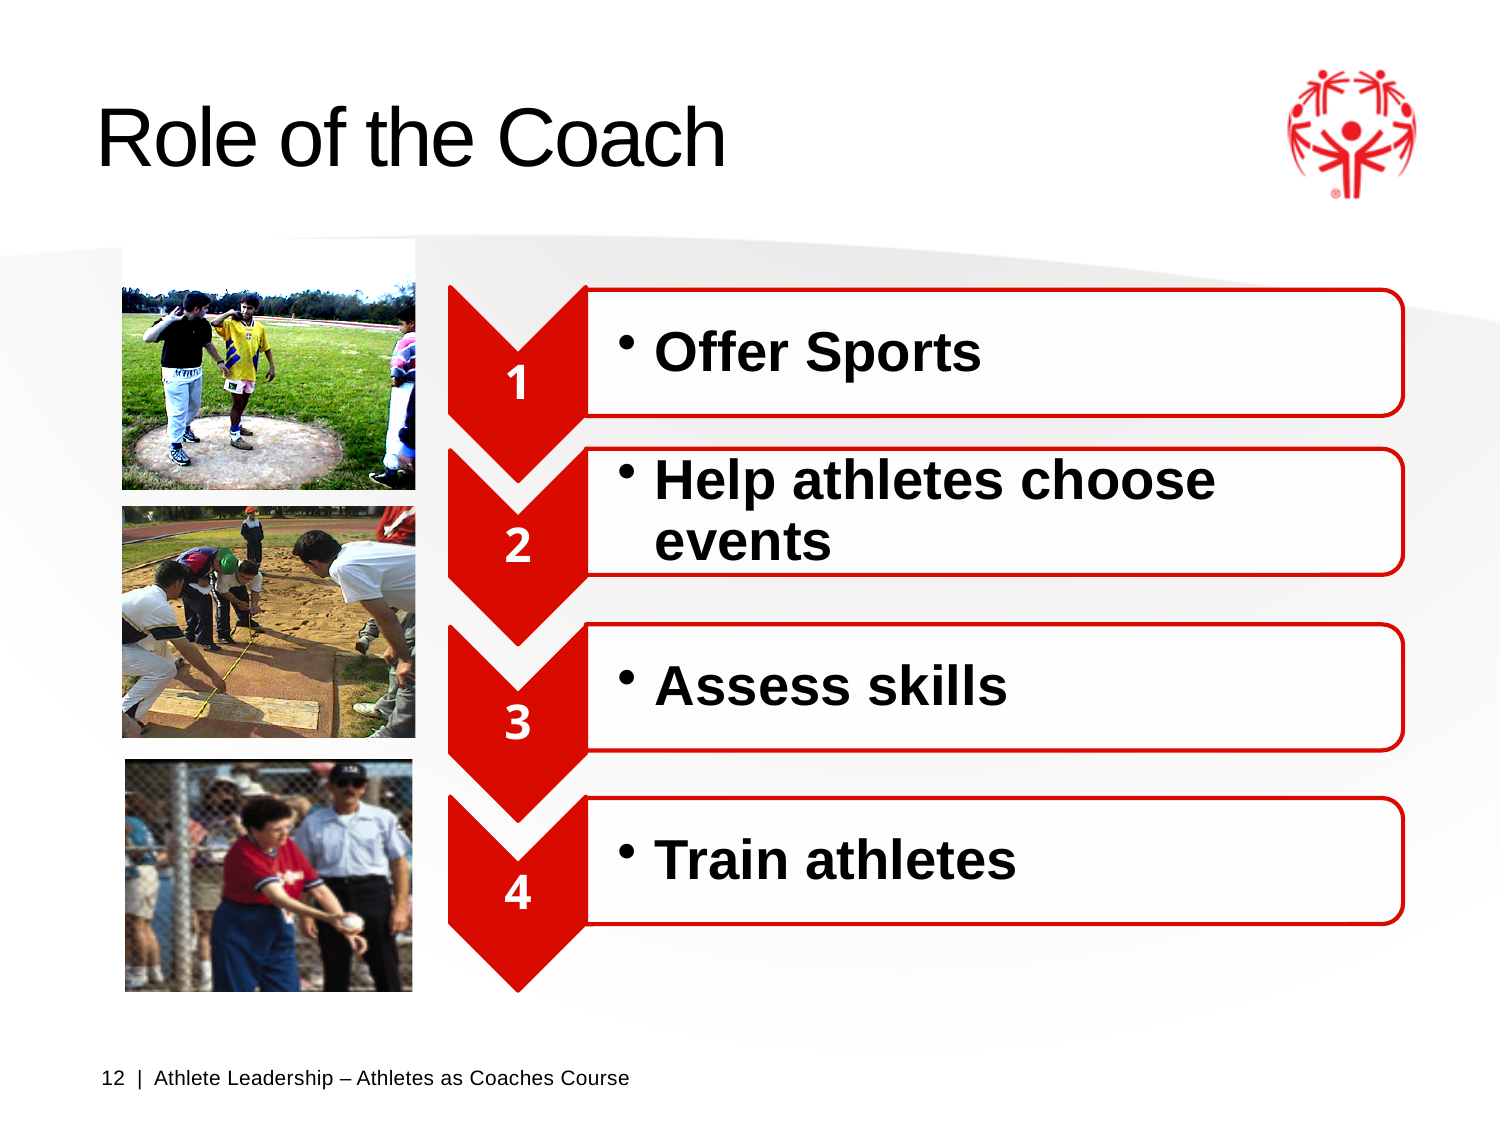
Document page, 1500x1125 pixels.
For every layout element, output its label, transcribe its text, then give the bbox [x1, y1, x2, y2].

title Role of the Coach [89, 60, 1247, 232]
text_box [449, 286, 1404, 992]
picture [0, 0, 1500, 1125]
